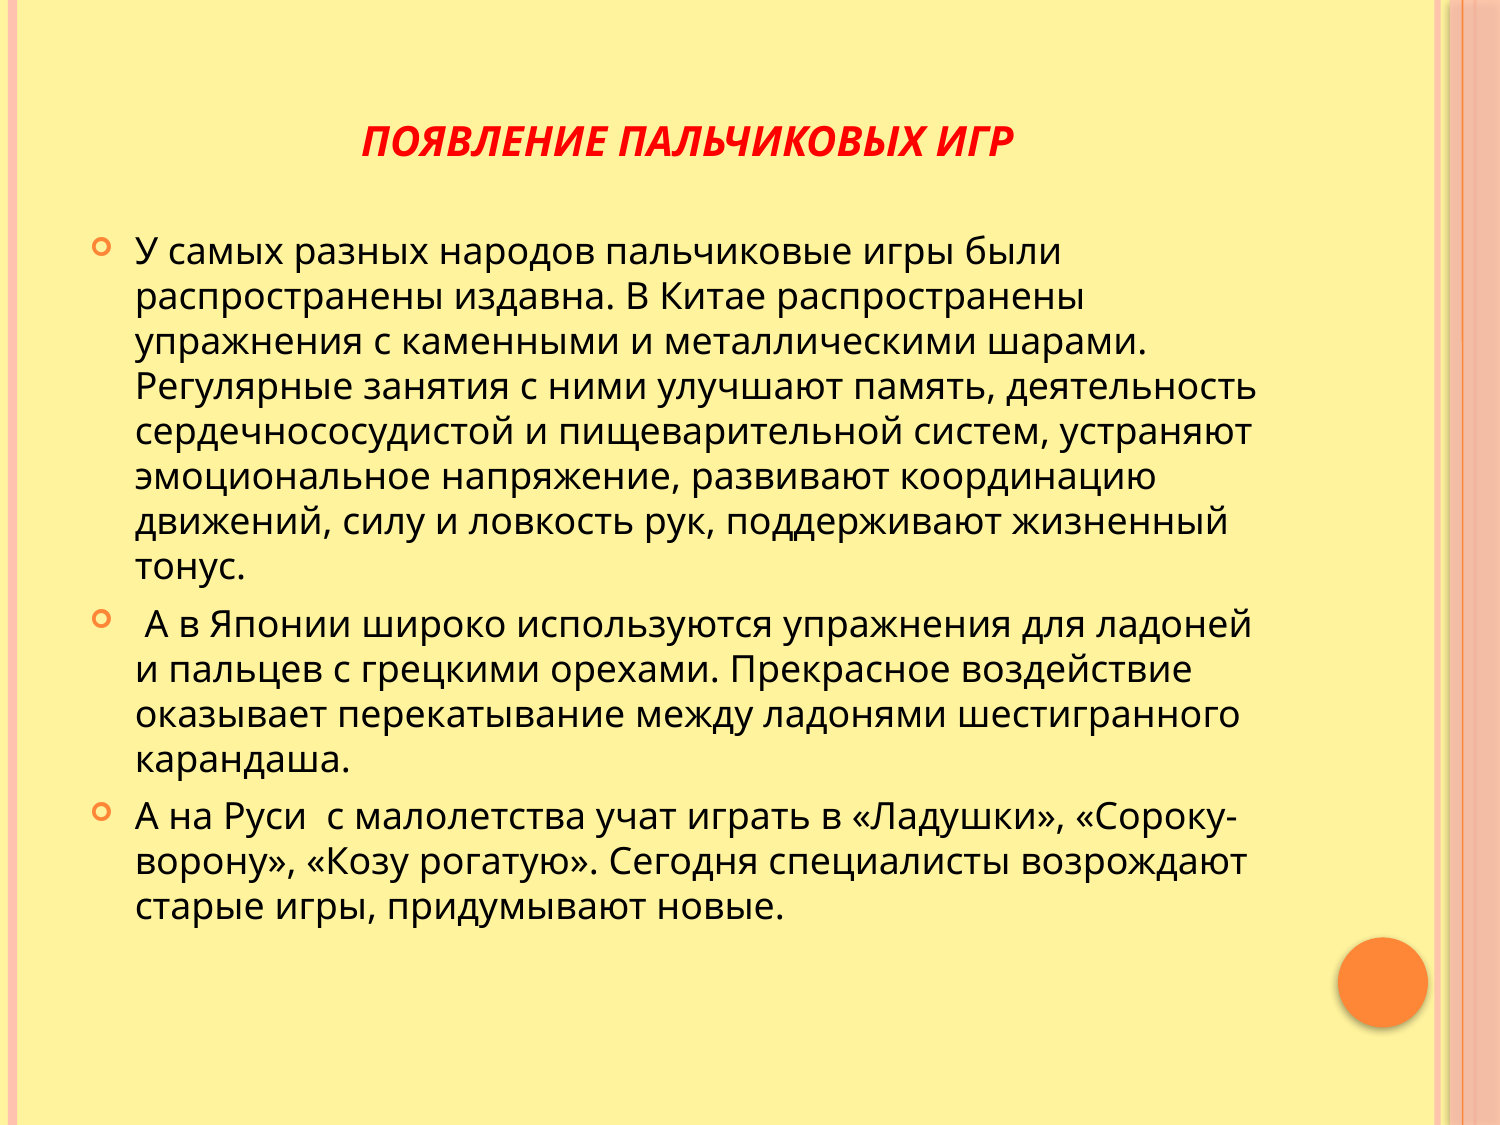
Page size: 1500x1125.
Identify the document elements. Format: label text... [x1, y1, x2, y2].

title Появление пальчиковых игр [75, 66, 1300, 173]
list У самых разных народов пальчиковые игры были распространены издавна. В Китае распространены упражнения с каменными и металлическими шарами. Регулярные занятия с ними улучшают память, деятельность сердечнососудистой и пищеварительной систем, устраняют эмоциональное напряжение, развивают координацию движений, силу и ловкость рук, поддерживают жизненный тонус. А в Японии широко используются упражнения для ладоней и пальцев с грецкими орехами. Прекрасное воздействие оказывает перекатывание между ладонями шестигранного карандаша. А на Руси с малолетства учат играть в «Ладушки», «Сороку-ворону», «Козу рогатую». Сегодня специалисты возрождают старые игры, придумывают новые. [75, 219, 1300, 1062]
